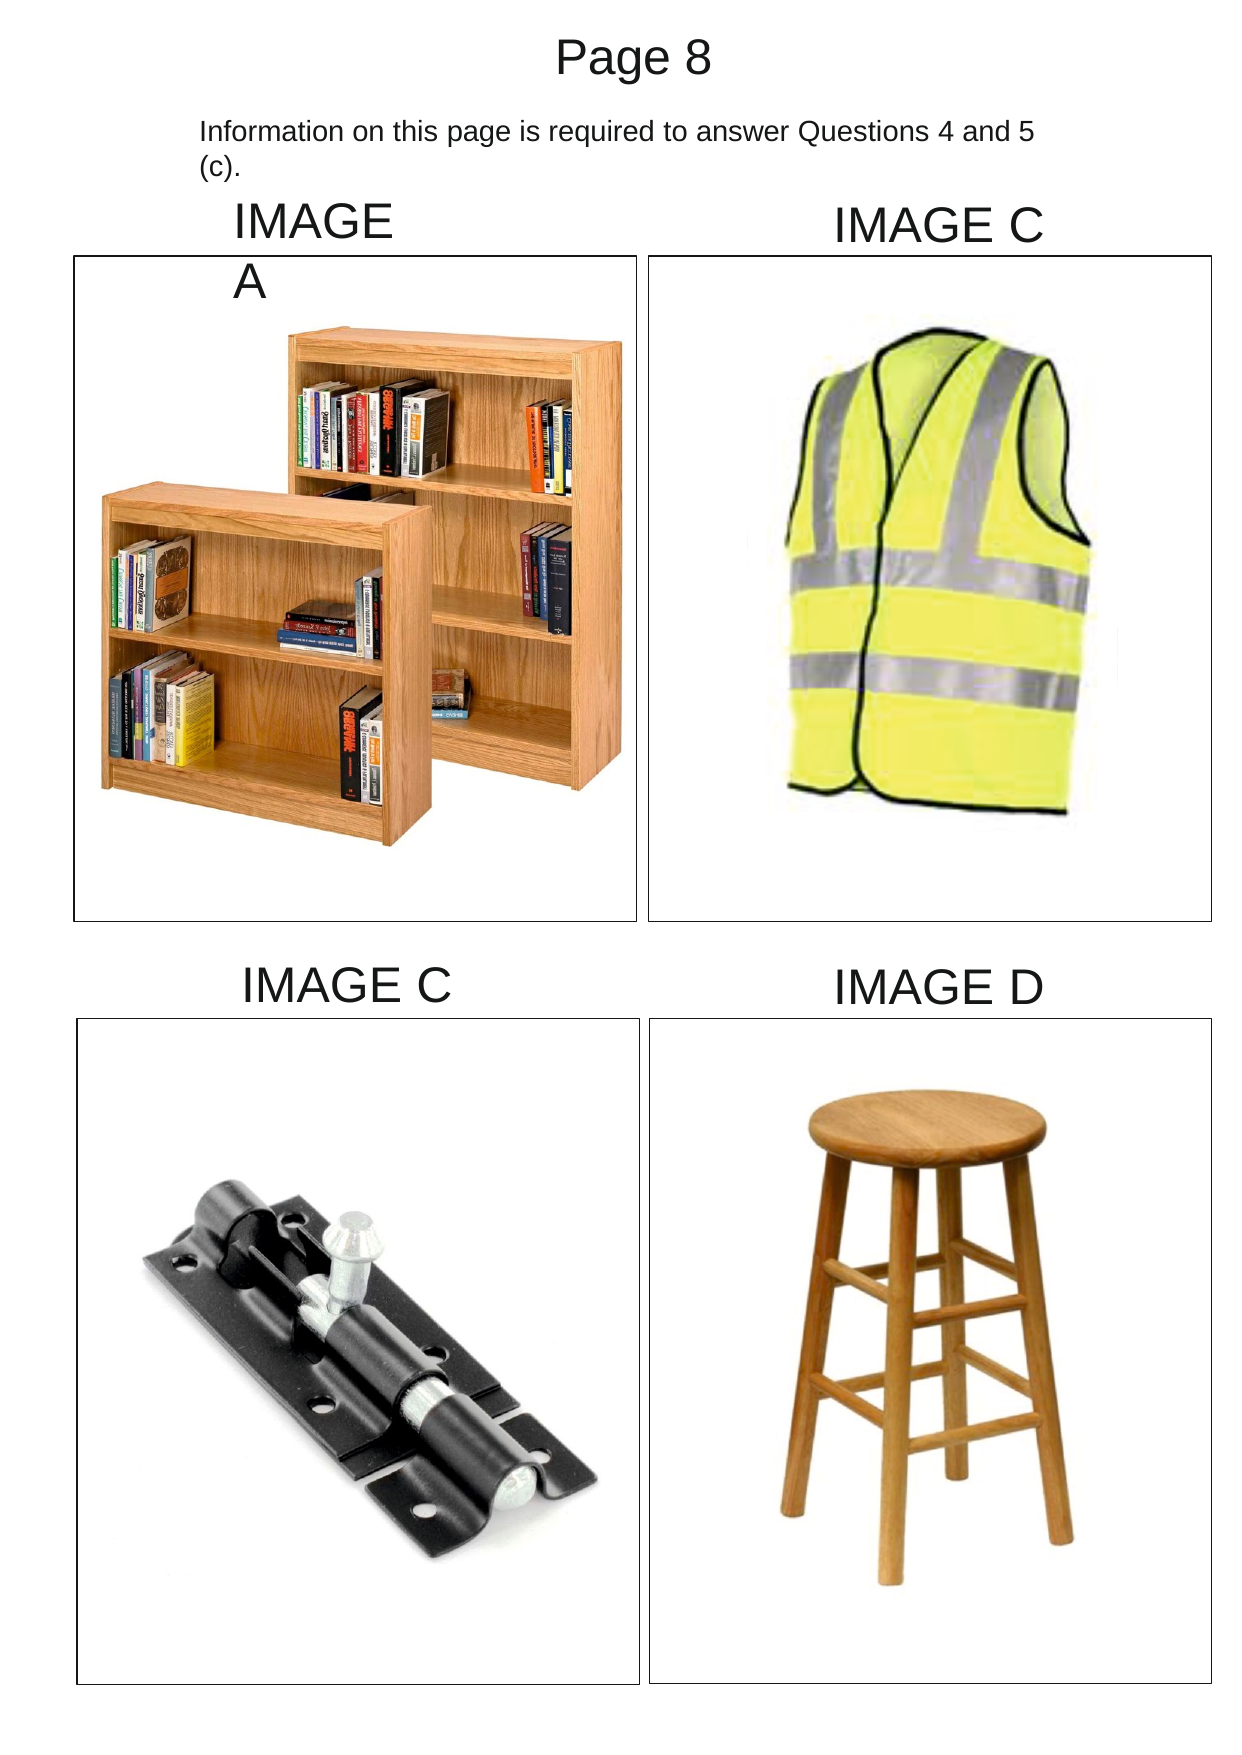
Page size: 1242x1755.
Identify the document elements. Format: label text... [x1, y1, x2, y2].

text_box [77, 1018, 640, 1685]
text_box [648, 256, 1212, 922]
text_box [112, 1163, 613, 1576]
text_box IMAGE A [231, 186, 441, 256]
text_box Page 8 Information on this page is required to answer Questions 4 and 5 (c). [197, 22, 1088, 183]
text_box [773, 1070, 1082, 1601]
text_box IMAGE C [238, 950, 455, 1013]
text_box [744, 314, 1121, 834]
text_box IMAGE D [831, 952, 1047, 1015]
text_box IMAGE C [831, 190, 1047, 253]
text_box [73, 256, 637, 922]
text_box [97, 322, 626, 850]
text_box [649, 1018, 1212, 1684]
